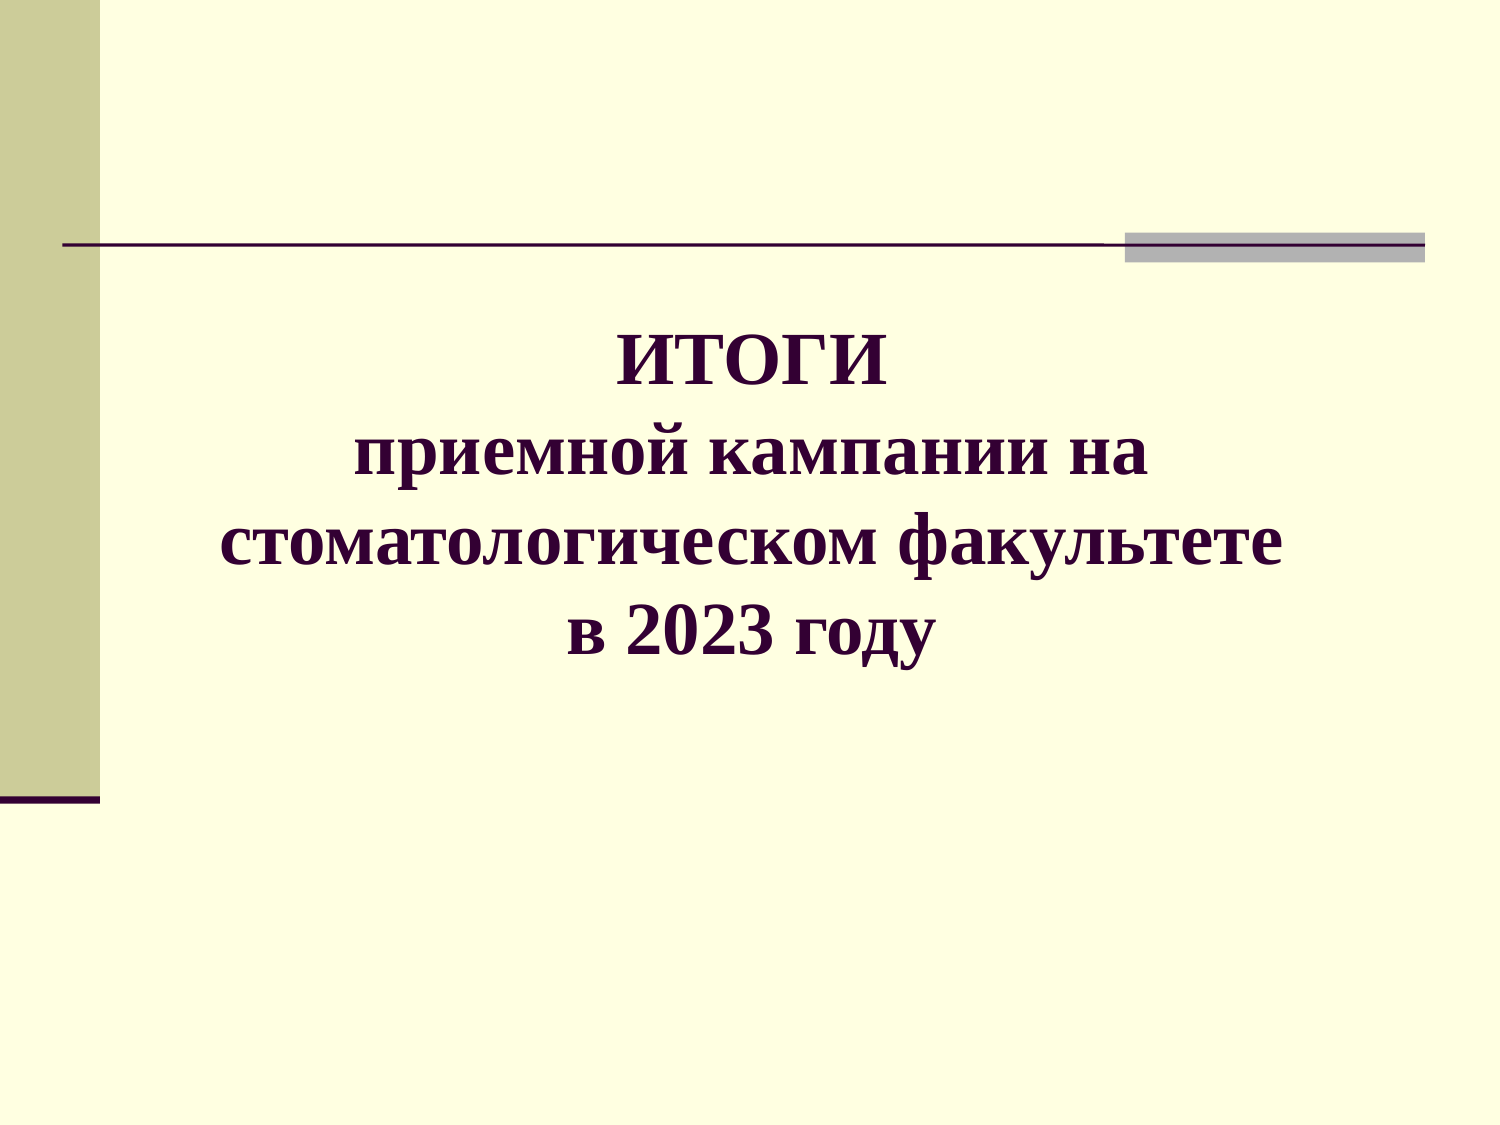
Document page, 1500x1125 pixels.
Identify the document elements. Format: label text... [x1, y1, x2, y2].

title ИТОГИ приемной кампании на стоматологическом факультете в 2023 году [76, 302, 1427, 1043]
